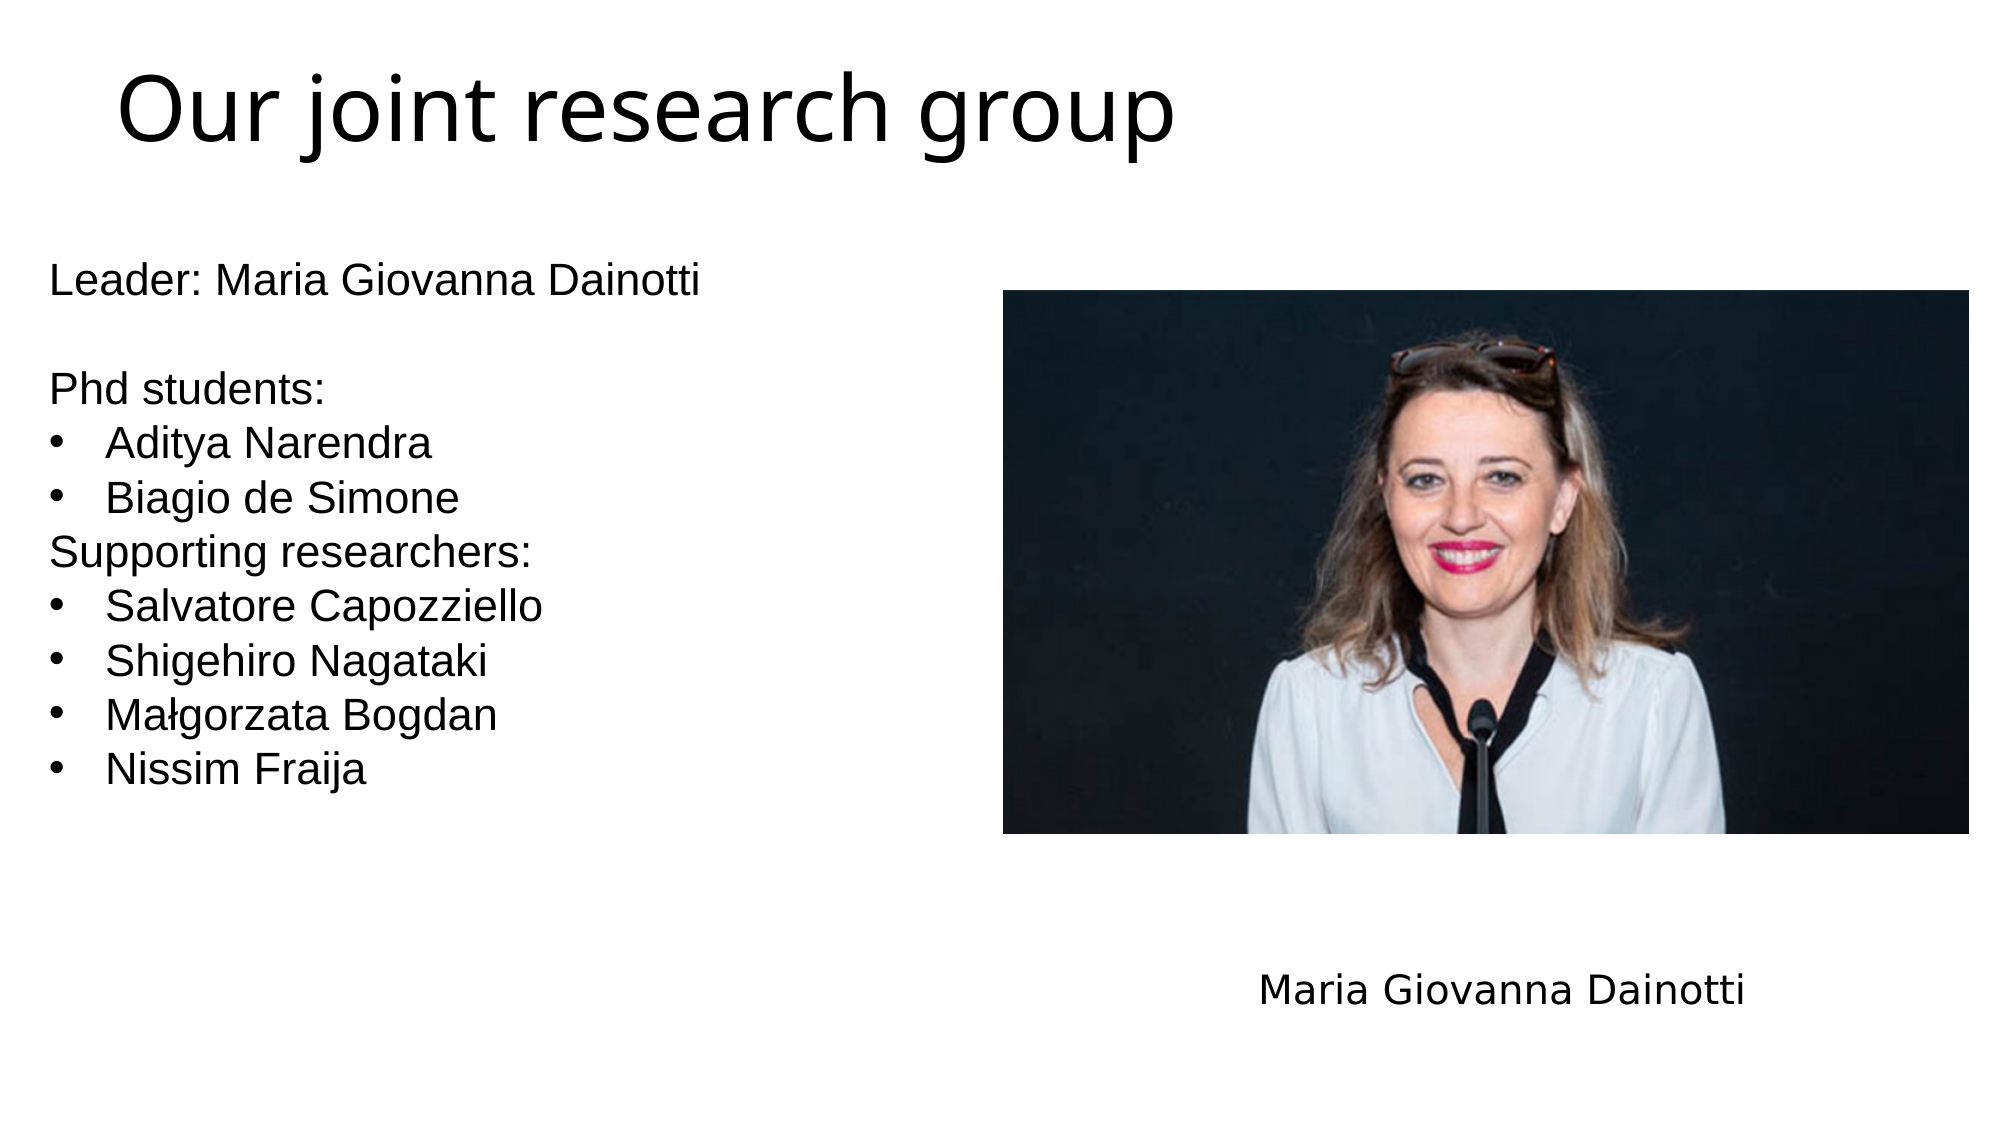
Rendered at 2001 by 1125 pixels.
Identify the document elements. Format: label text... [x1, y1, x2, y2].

title Our joint research group [100, 17, 1900, 206]
text_box Maria Giovanna Dainotti [1231, 956, 1774, 1068]
picture [1002, 290, 1970, 835]
text_box Leader: Maria Giovanna Dainotti Phd students: Aditya Narendra Biagio de Simone Supporting researchers: Salvatore Capozziello Shigehiro Nagataki Małgorzata Bogdan Nissim Fraija [31, 238, 1037, 1085]
